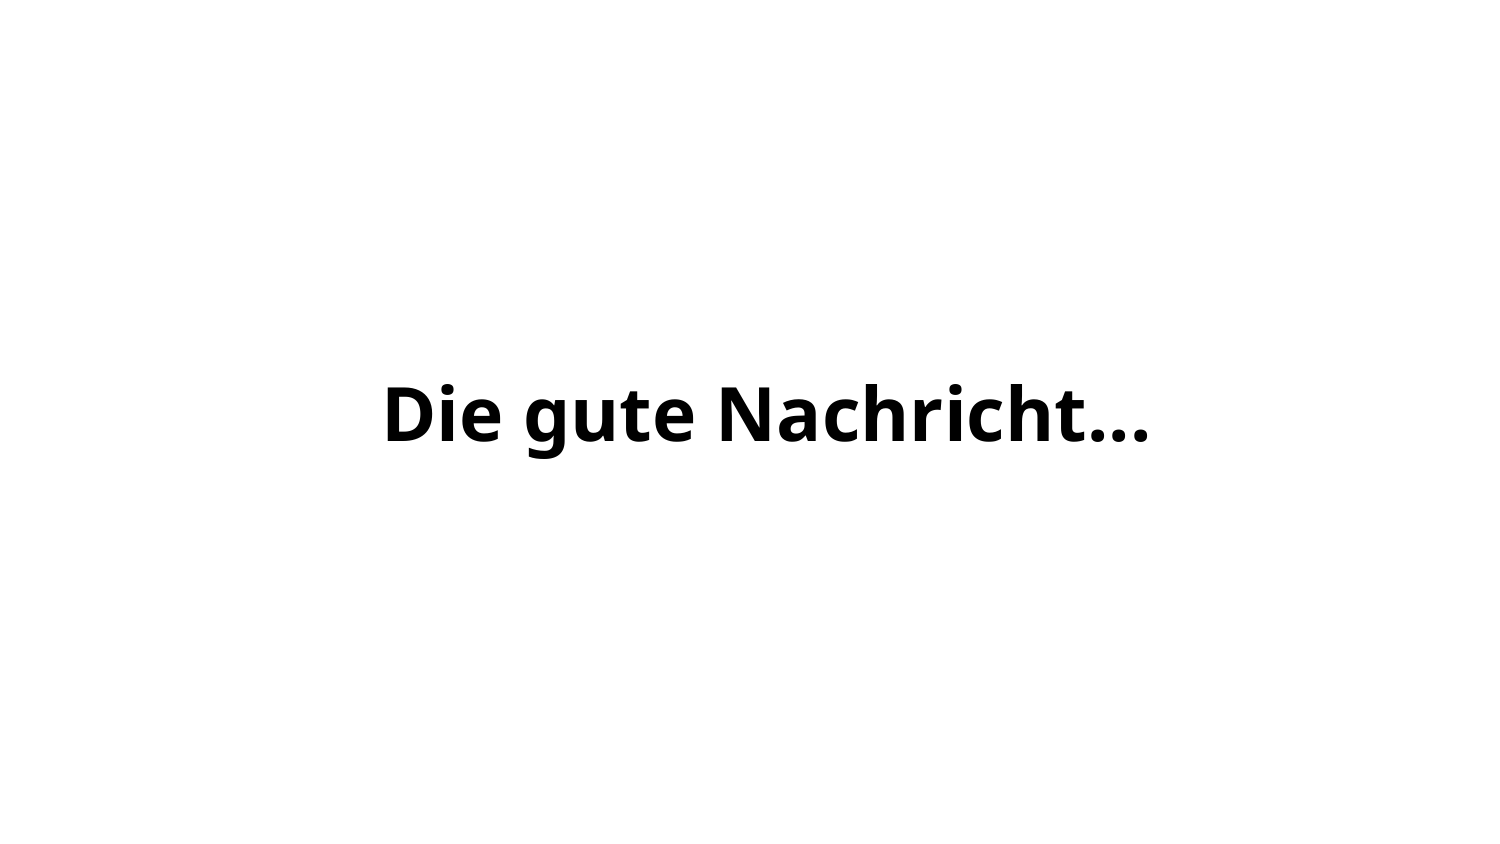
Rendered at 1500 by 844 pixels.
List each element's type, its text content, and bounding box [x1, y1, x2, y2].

title Die gute Nachricht... [82, 338, 1452, 844]
